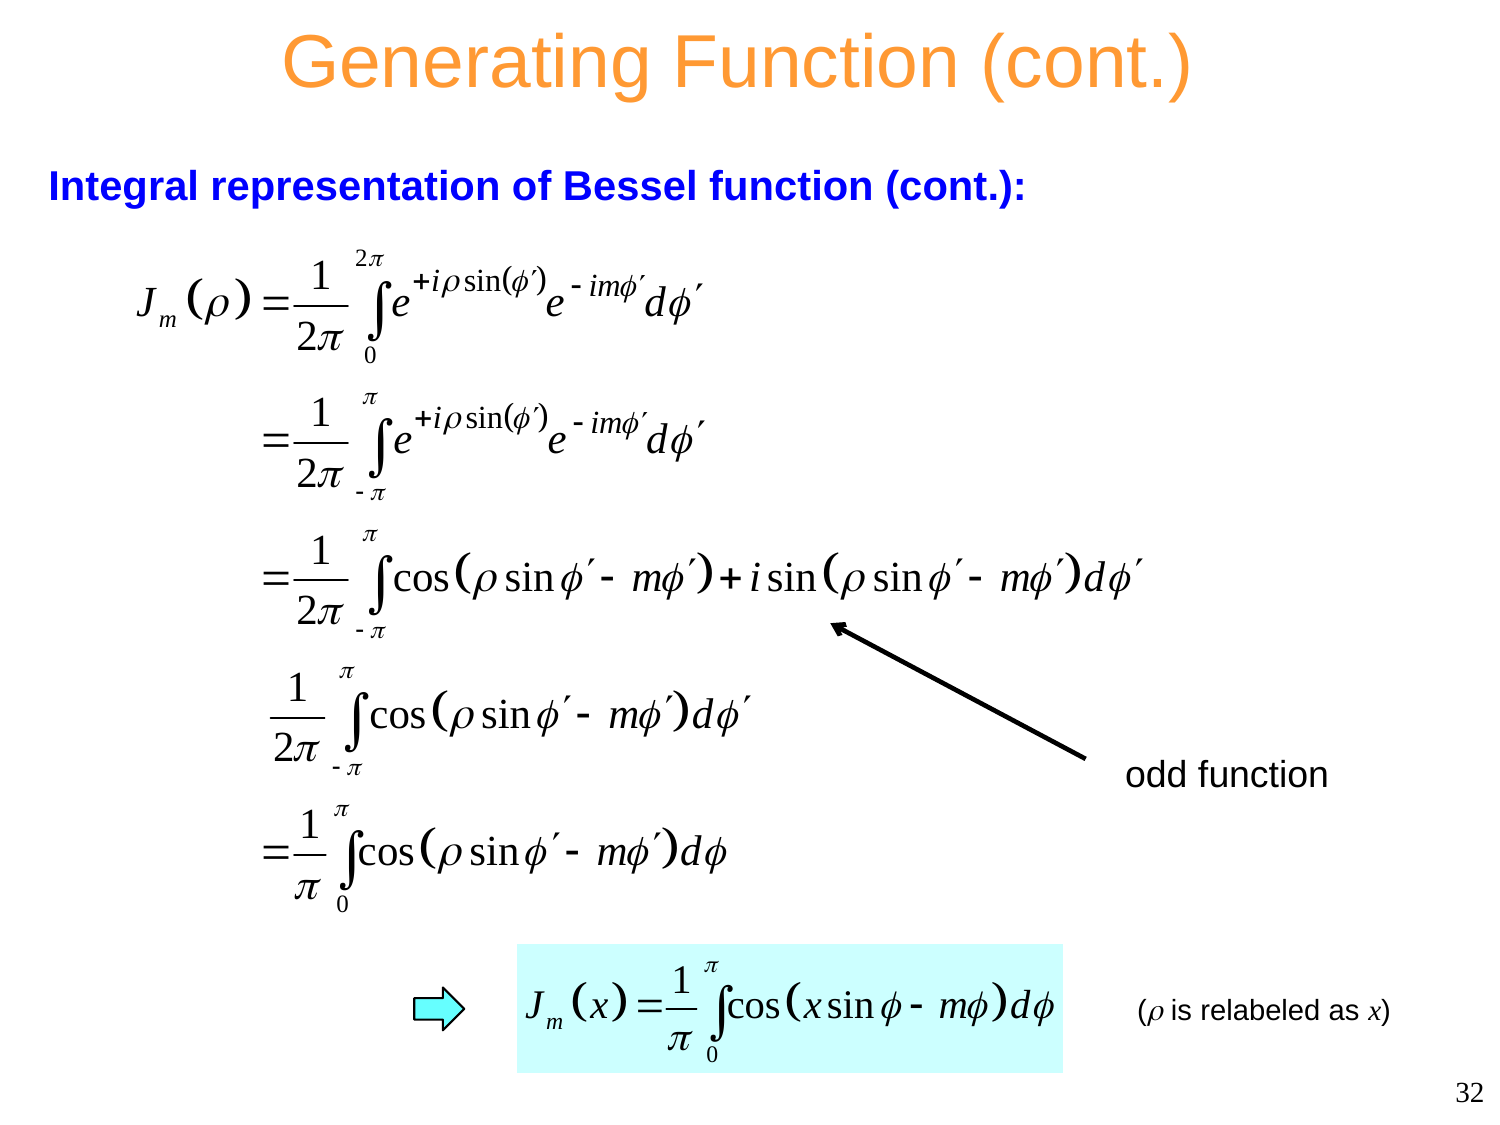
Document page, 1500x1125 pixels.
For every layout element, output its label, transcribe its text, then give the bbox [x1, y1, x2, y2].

title Generating Function (cont.) [99, 1, 1376, 117]
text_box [127, 239, 1146, 922]
text_box ( is relabeled as x) [1122, 984, 1406, 1034]
slide_number 32 [1187, 1065, 1500, 1125]
text_box [412, 985, 467, 1033]
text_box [830, 622, 1086, 760]
text_box odd function [1151, 742, 1344, 803]
text_box Integral representation of Bessel function (cont.): [33, 151, 1043, 217]
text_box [516, 944, 1063, 1074]
